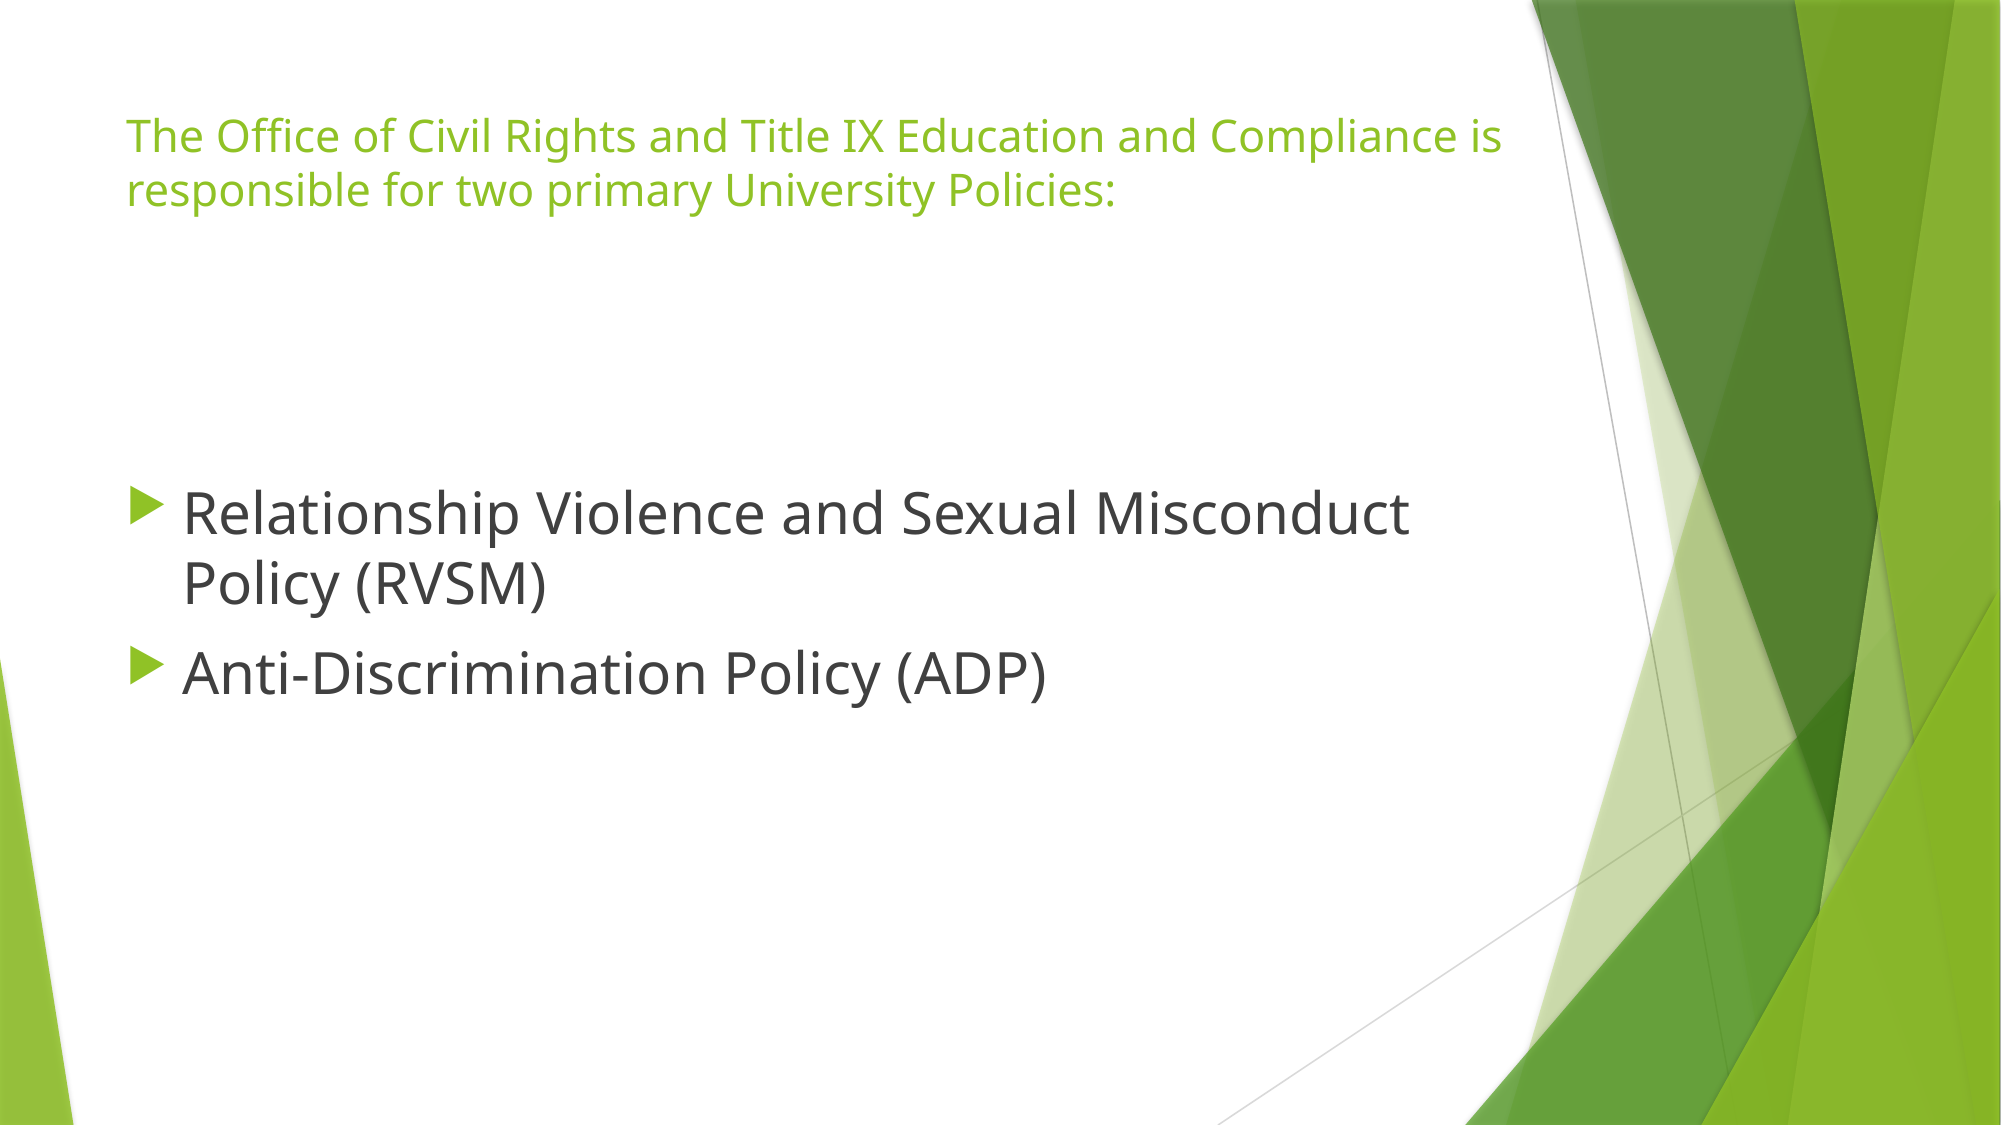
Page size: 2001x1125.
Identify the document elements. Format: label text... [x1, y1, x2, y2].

title The Office of Civil Rights and Title IX Education and Compliance is responsible for two primary University Policies: [111, 99, 1522, 317]
list Relationship Violence and Sexual Misconduct Policy (RVSM) Anti-Discrimination Policy (ADP) [111, 468, 1522, 991]
